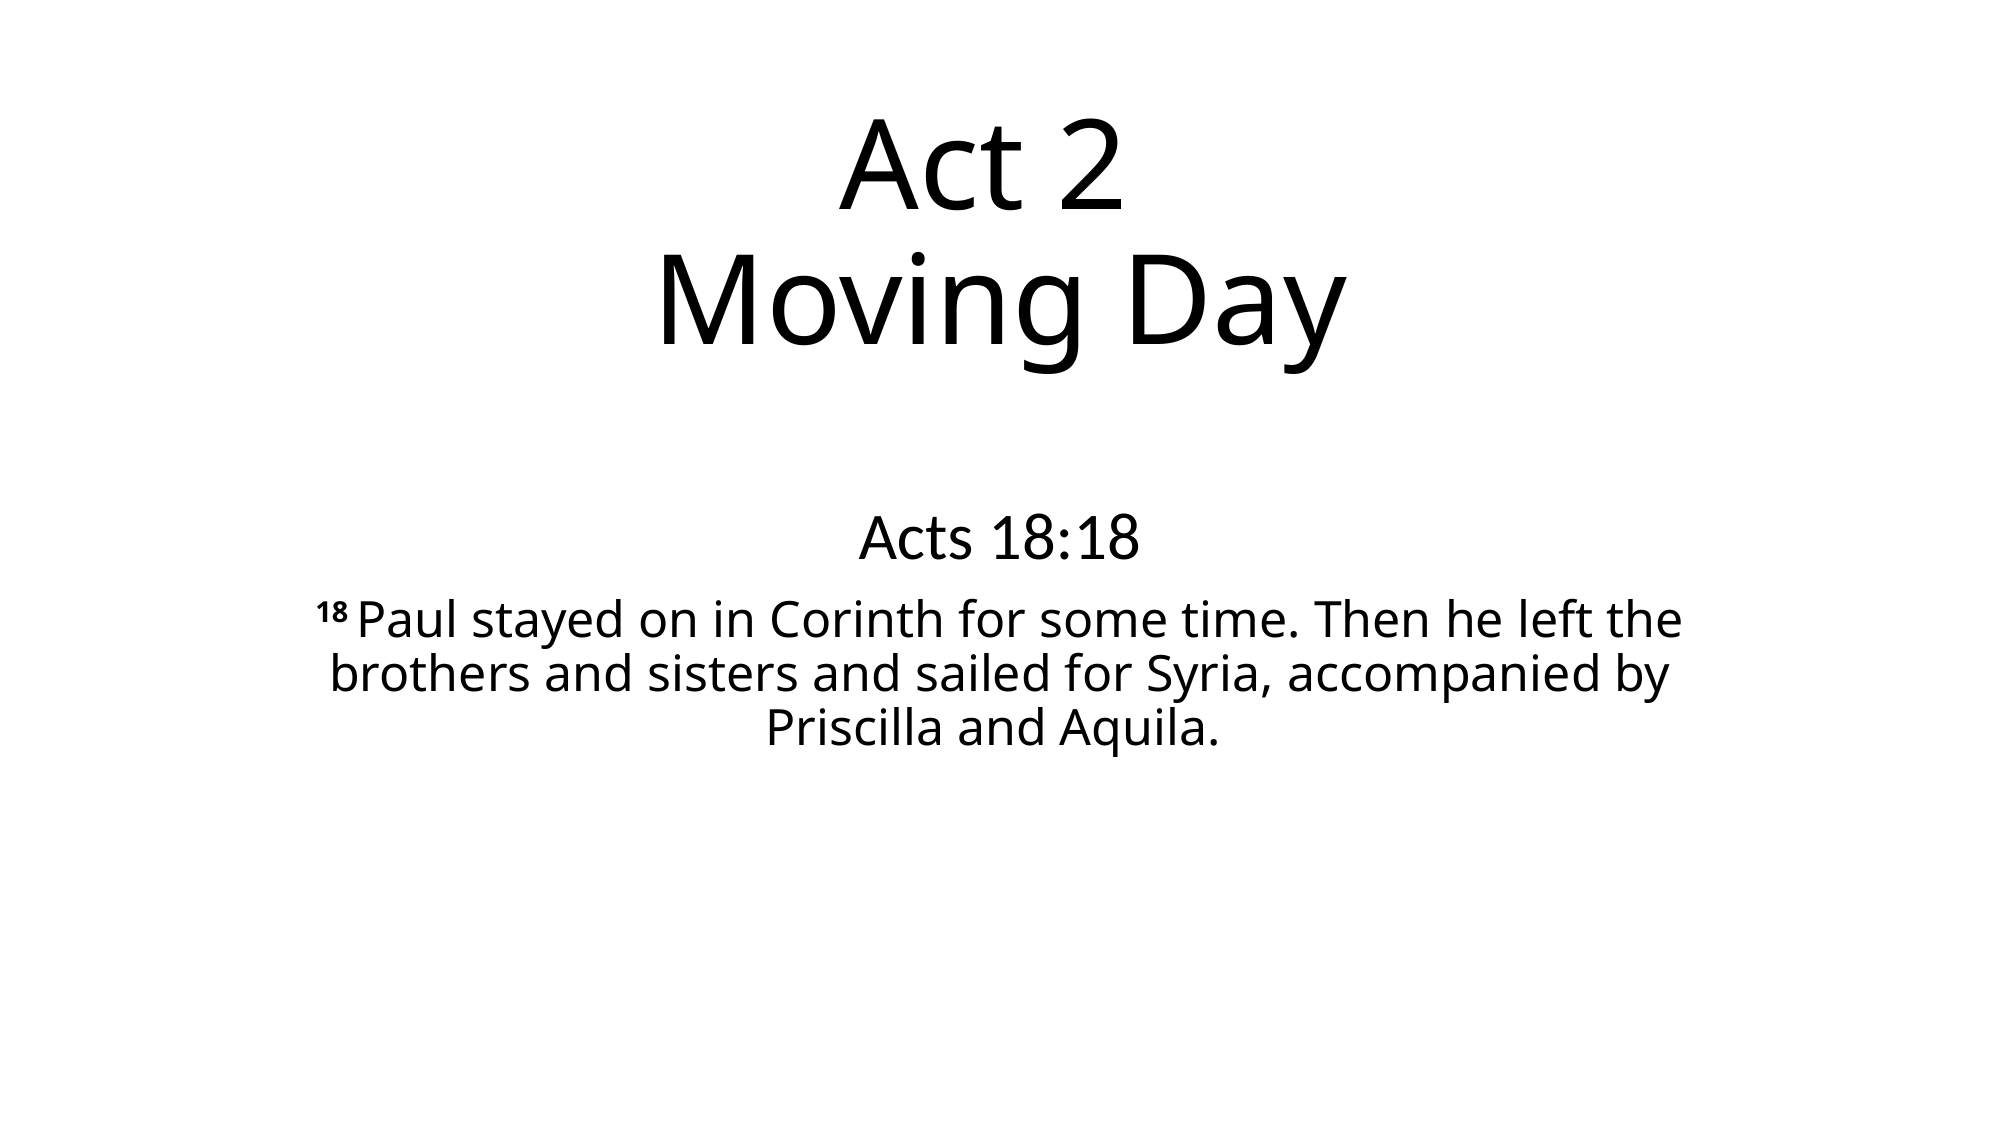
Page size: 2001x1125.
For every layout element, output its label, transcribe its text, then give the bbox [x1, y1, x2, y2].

subtitle Acts 18:18 18 Paul stayed on in Corinth for some time. Then he left the brothers and sisters and sailed for Syria, accompanied by Priscilla and Aquila. [249, 393, 1750, 998]
title Act 2 Moving Day [249, 72, 1750, 379]
